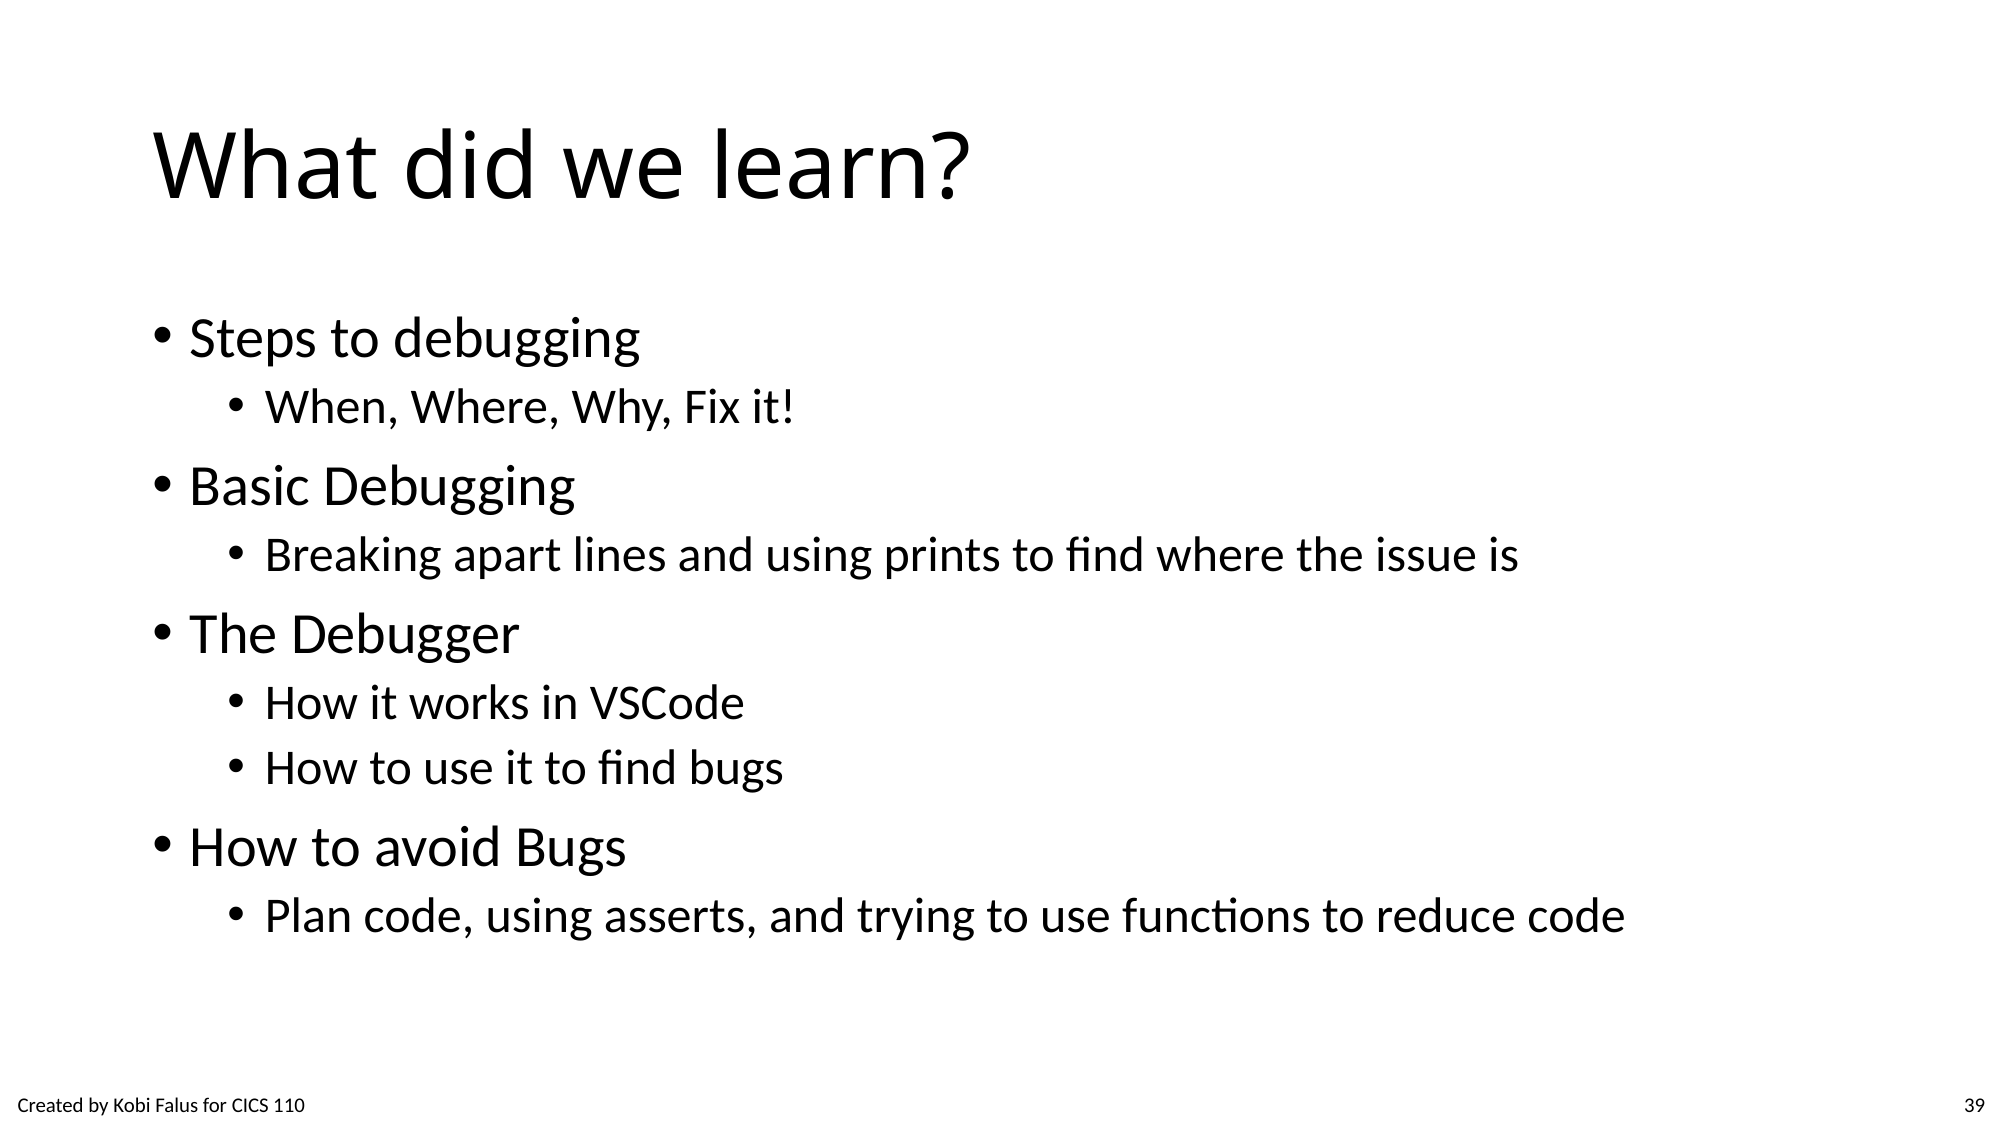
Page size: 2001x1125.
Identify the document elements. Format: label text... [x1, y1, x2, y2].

title What did we learn? [137, 59, 1863, 278]
list Steps to debugging When, Where, Why, Fix it! Basic Debugging Breaking apart lines and using prints to find where the issue is The Debugger How it works in VSCode How to use it to find bugs How to avoid Bugs Plan code, using asserts, and trying to use functions to reduce code [137, 299, 1863, 1014]
